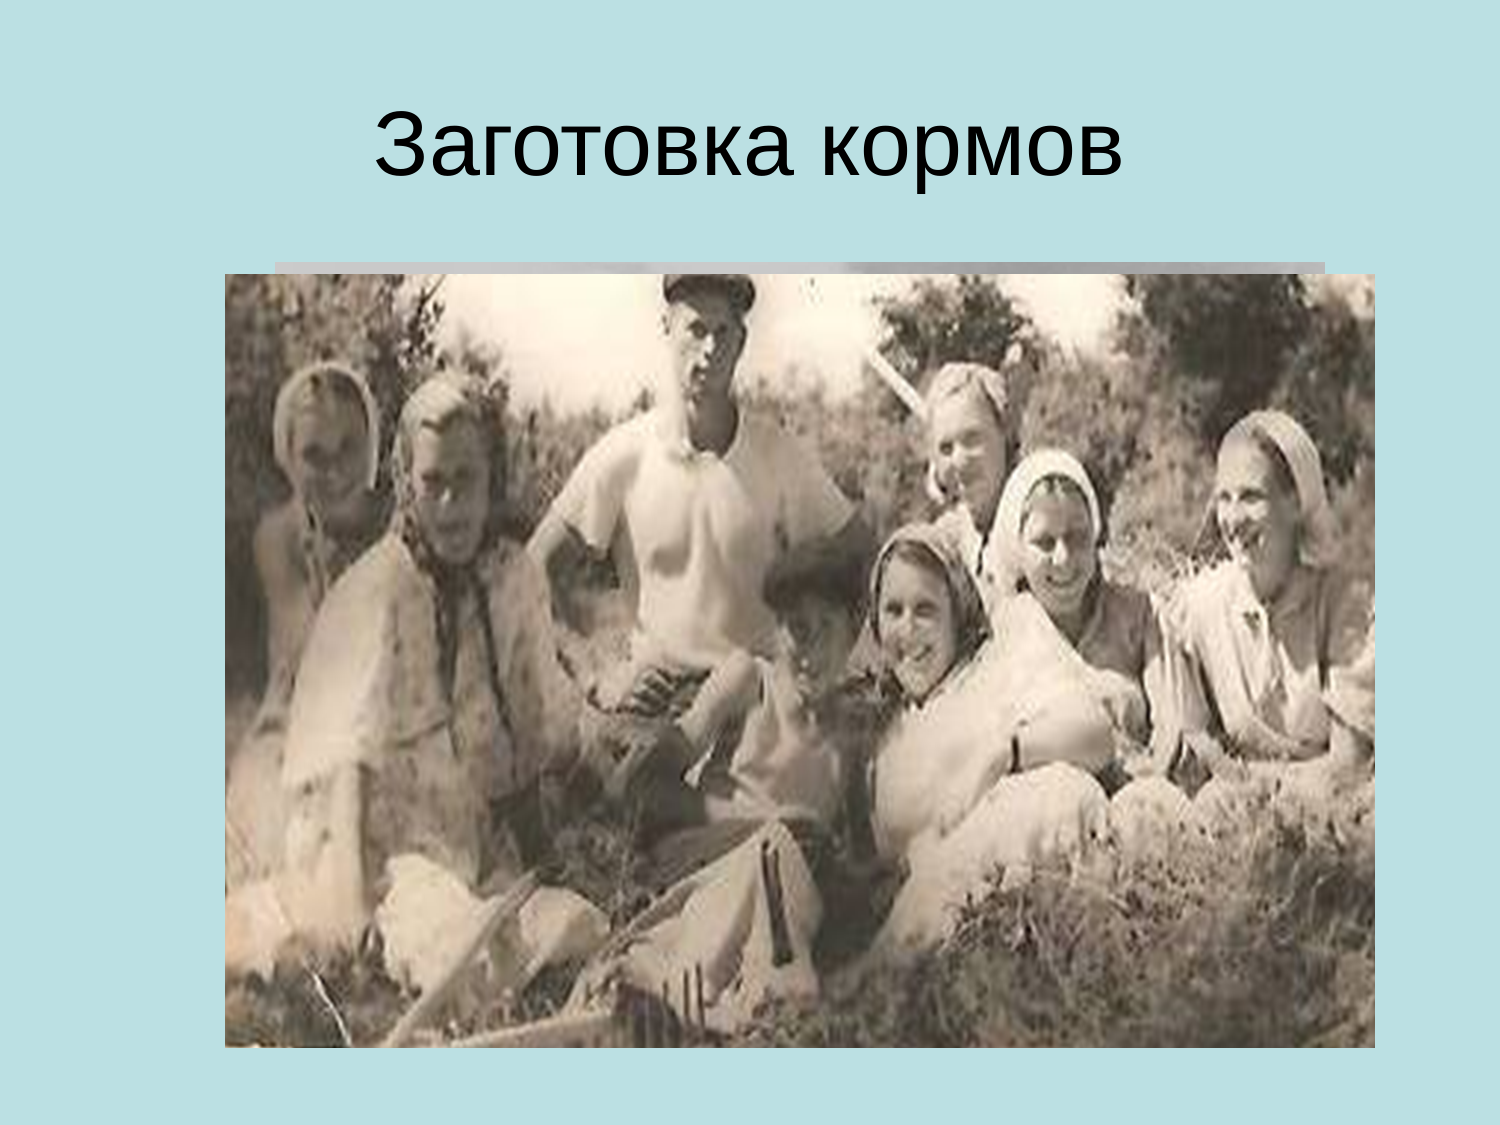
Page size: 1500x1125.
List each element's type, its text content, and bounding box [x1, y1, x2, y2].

picture [224, 274, 1376, 1048]
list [274, 262, 1326, 272]
title Заготовка кормов [75, 45, 1425, 233]
